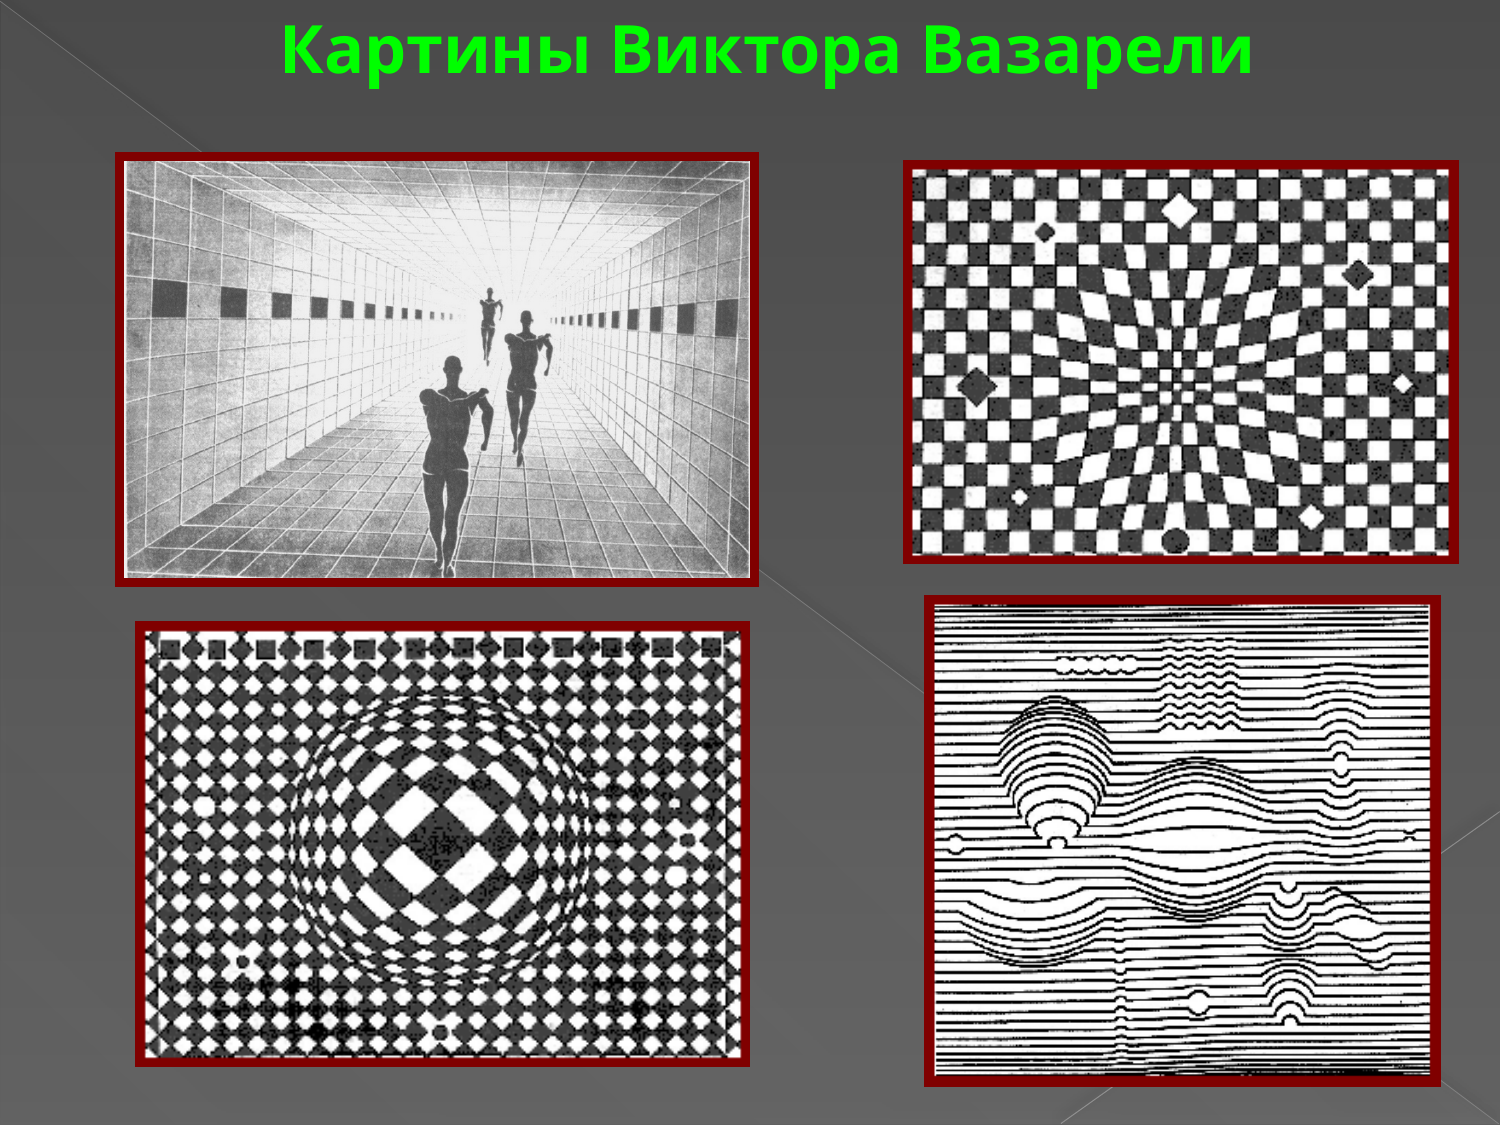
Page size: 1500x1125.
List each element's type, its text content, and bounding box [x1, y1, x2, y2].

text_box Картины Виктора Вазарели [88, 0, 1447, 95]
picture [123, 160, 751, 578]
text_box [135, 621, 751, 1067]
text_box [903, 160, 1460, 565]
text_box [926, 597, 1439, 1085]
